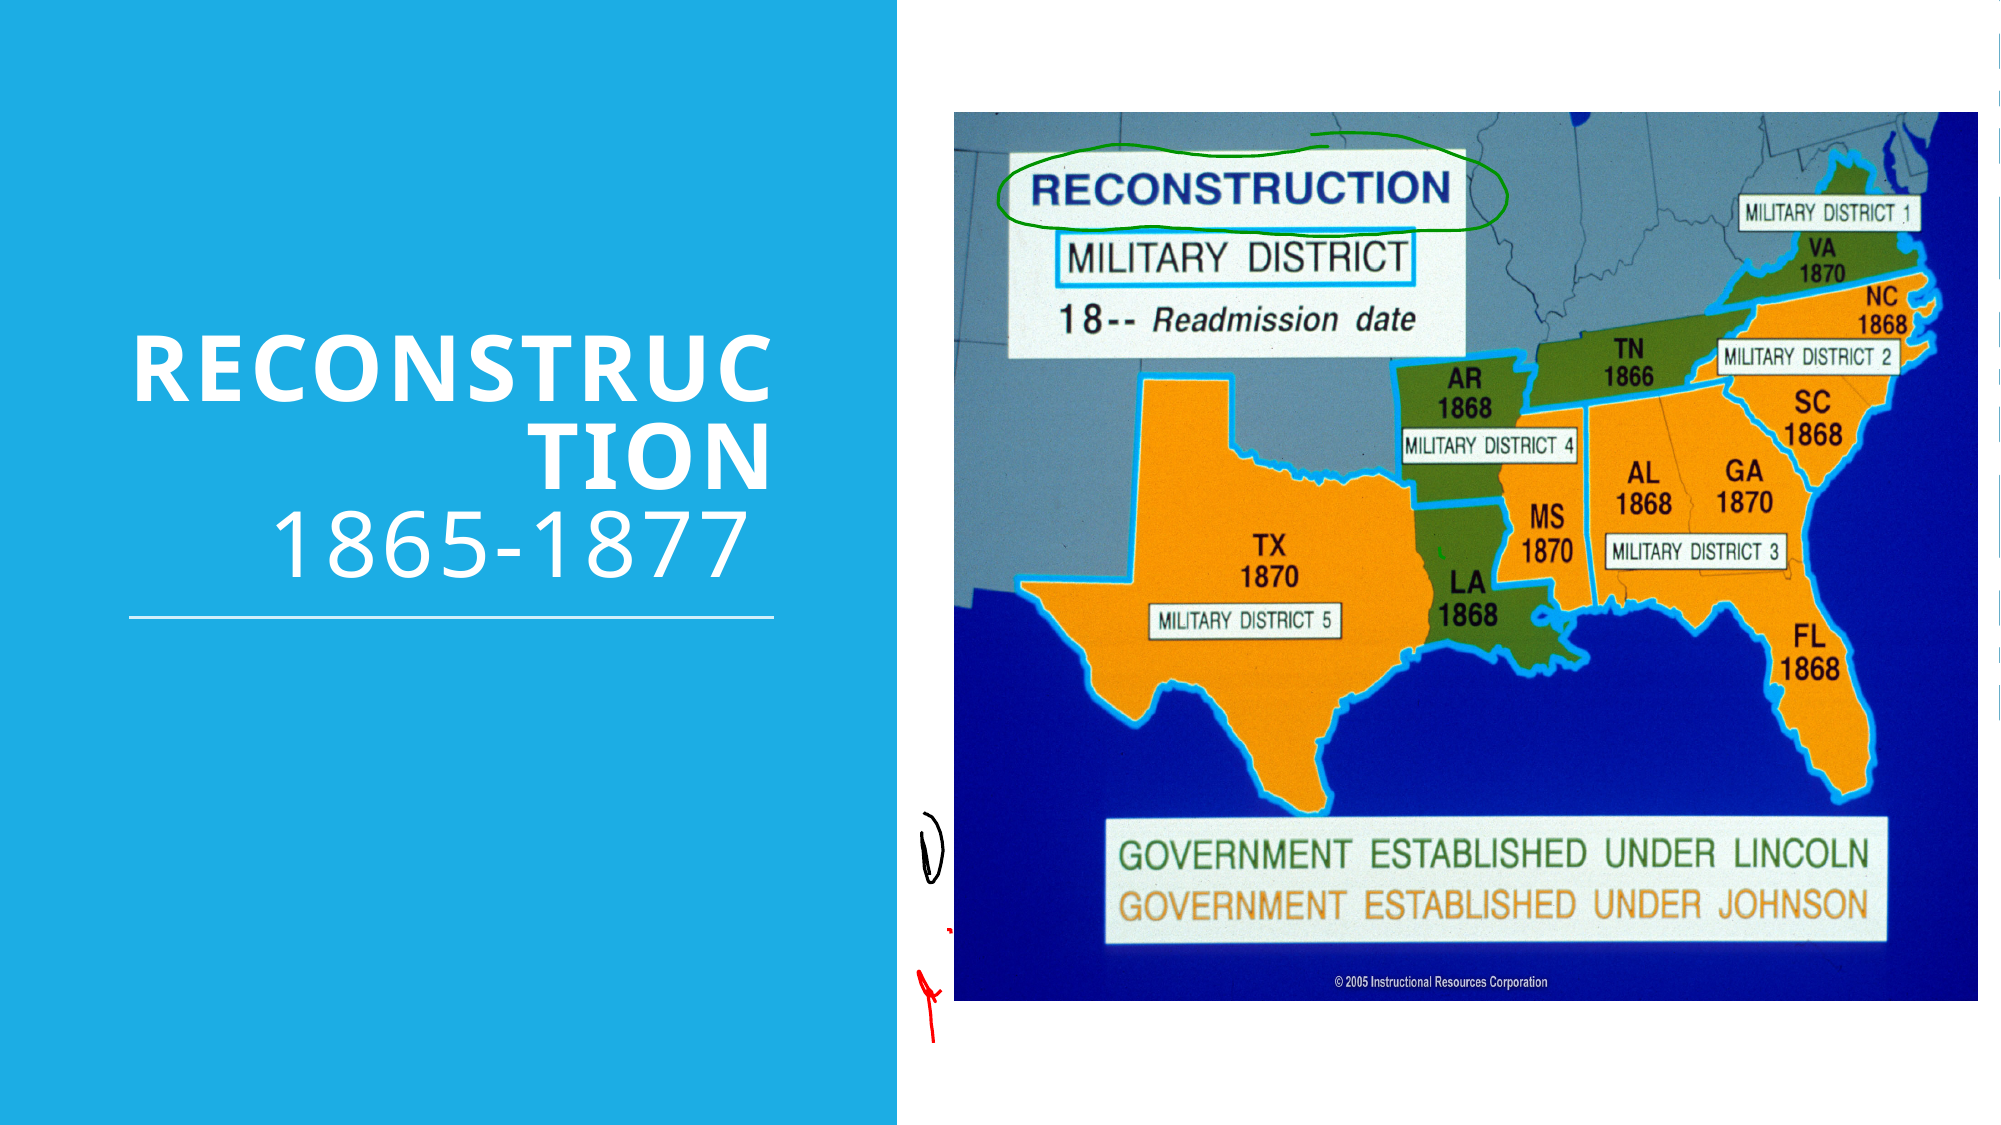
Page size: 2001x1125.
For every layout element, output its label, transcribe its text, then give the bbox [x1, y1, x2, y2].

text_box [917, 929, 952, 1044]
text_box [921, 811, 944, 884]
picture [953, 112, 1979, 1001]
text_box [0, 0, 898, 1125]
title Reconstruction 1865-1877 [104, 104, 795, 603]
text_box [898, 0, 2000, 1125]
